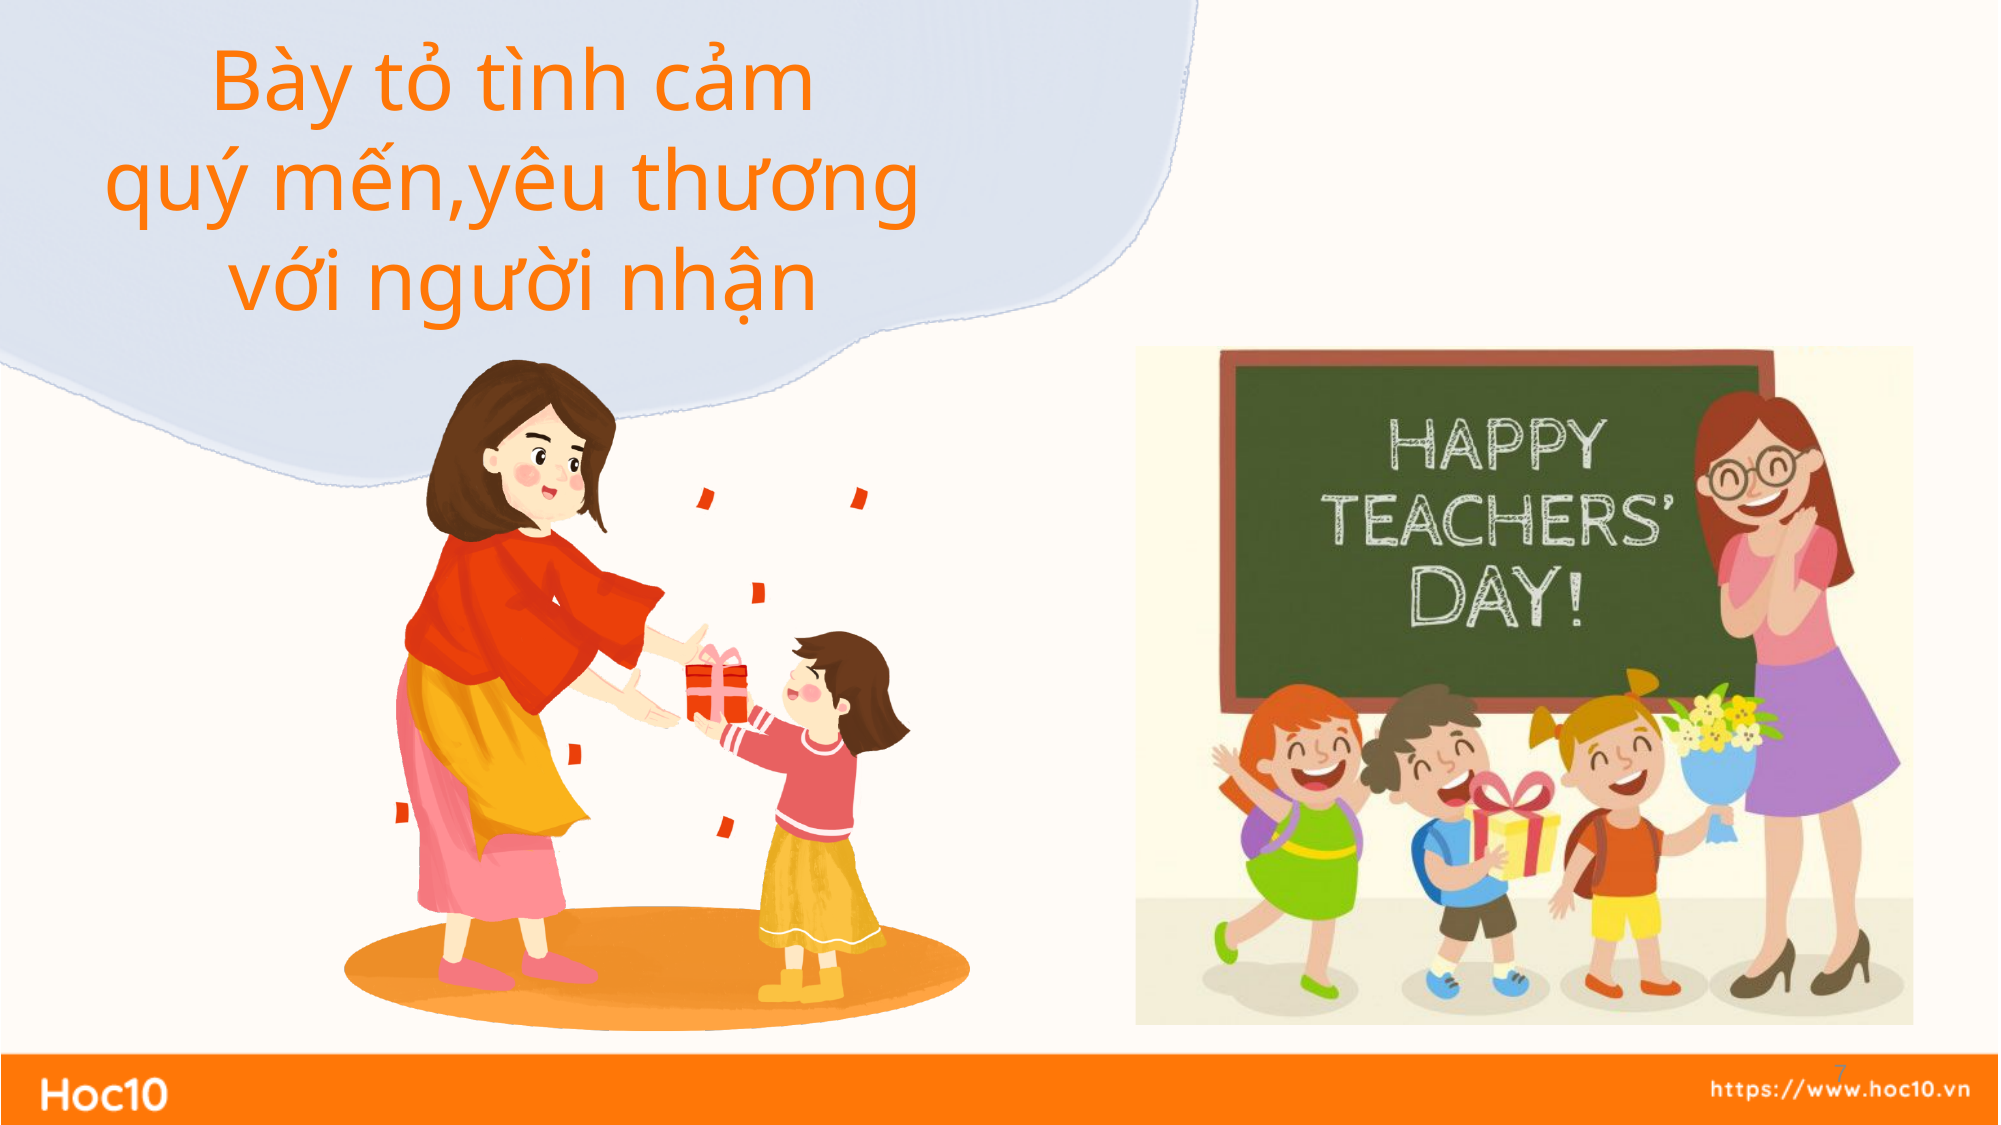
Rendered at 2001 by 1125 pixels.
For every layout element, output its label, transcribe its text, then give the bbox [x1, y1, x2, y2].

slide_number 7 [1412, 1042, 1863, 1103]
picture [0, 0, 1998, 1125]
